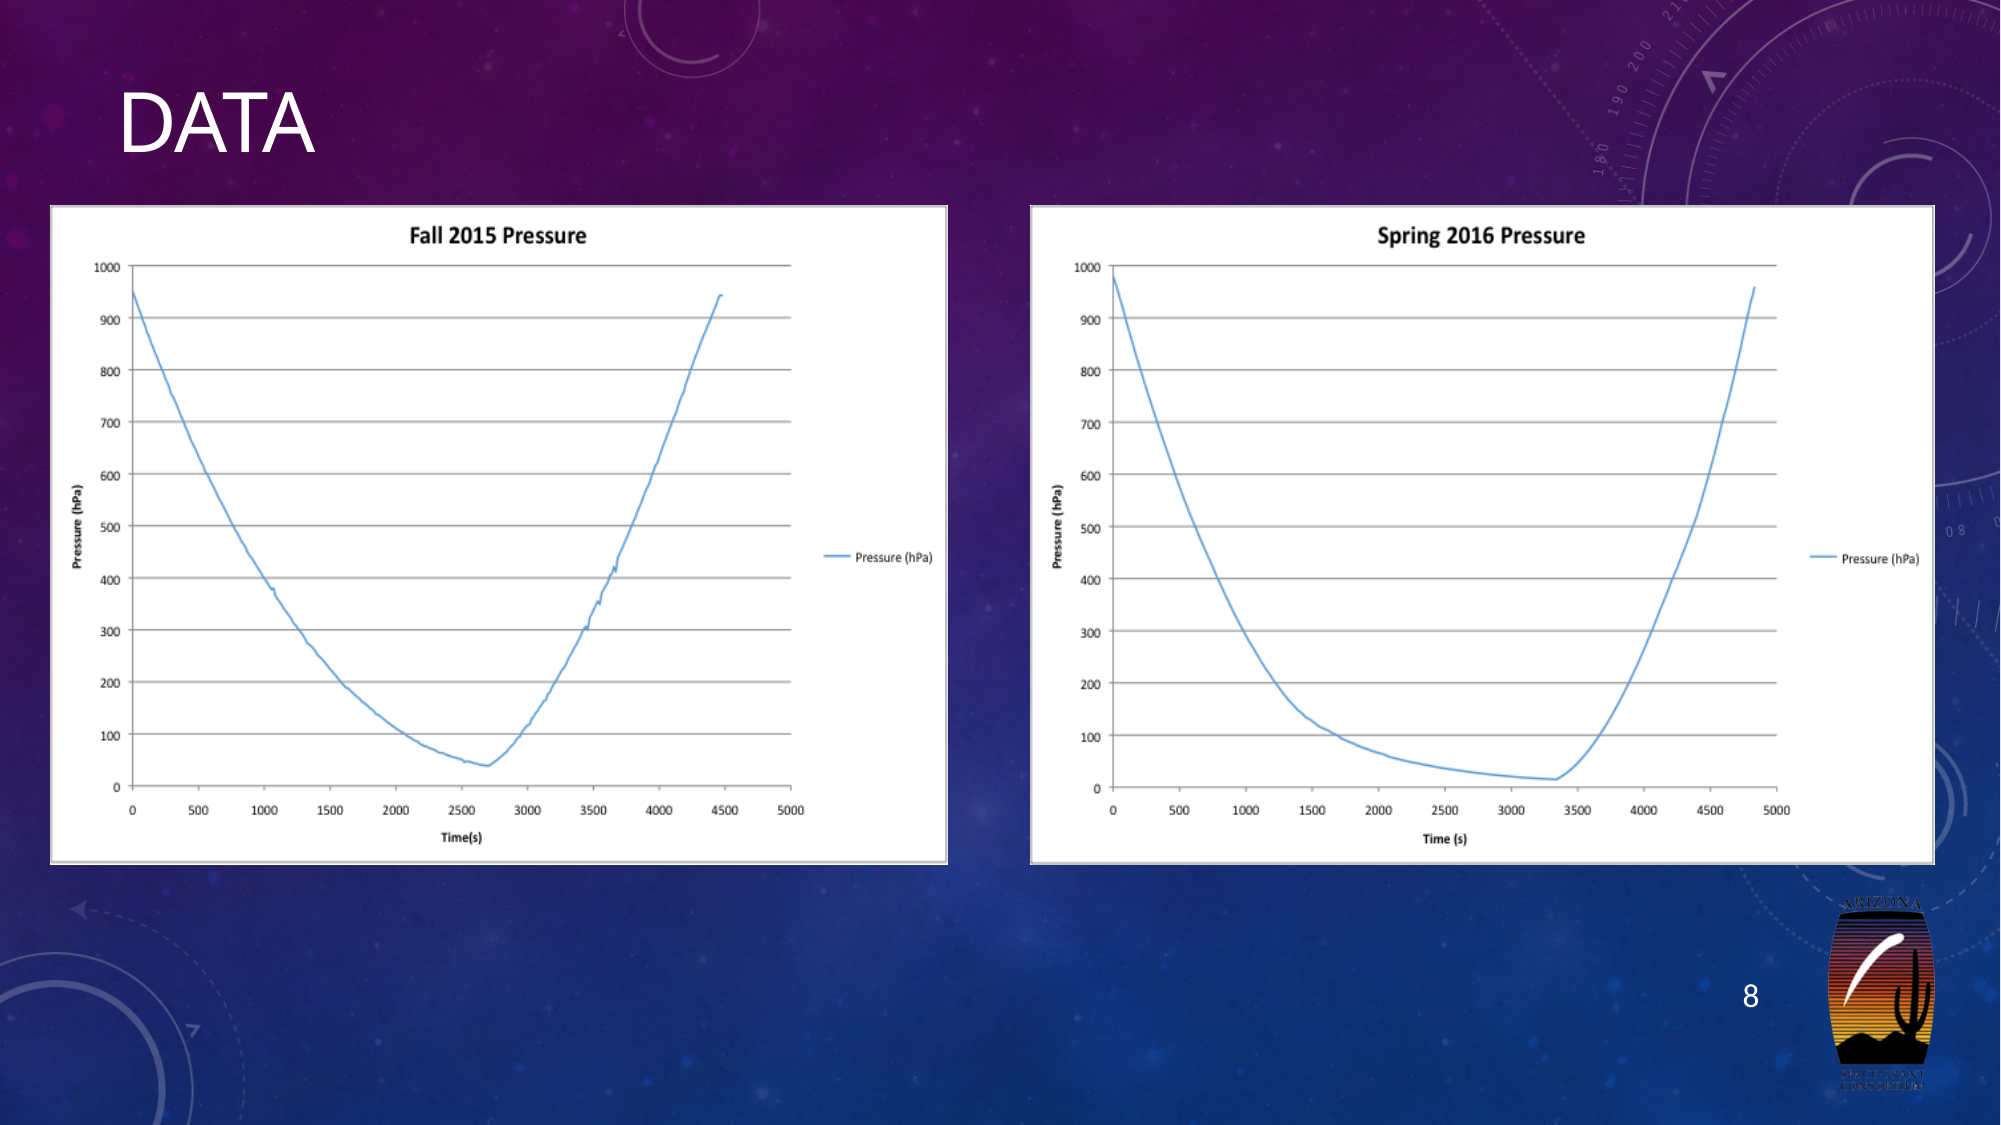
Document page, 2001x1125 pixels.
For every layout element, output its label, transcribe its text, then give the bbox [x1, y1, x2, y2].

title Data [100, 0, 1763, 239]
slide_number 8 [1684, 963, 1775, 1025]
picture [0, 0, 2001, 1125]
